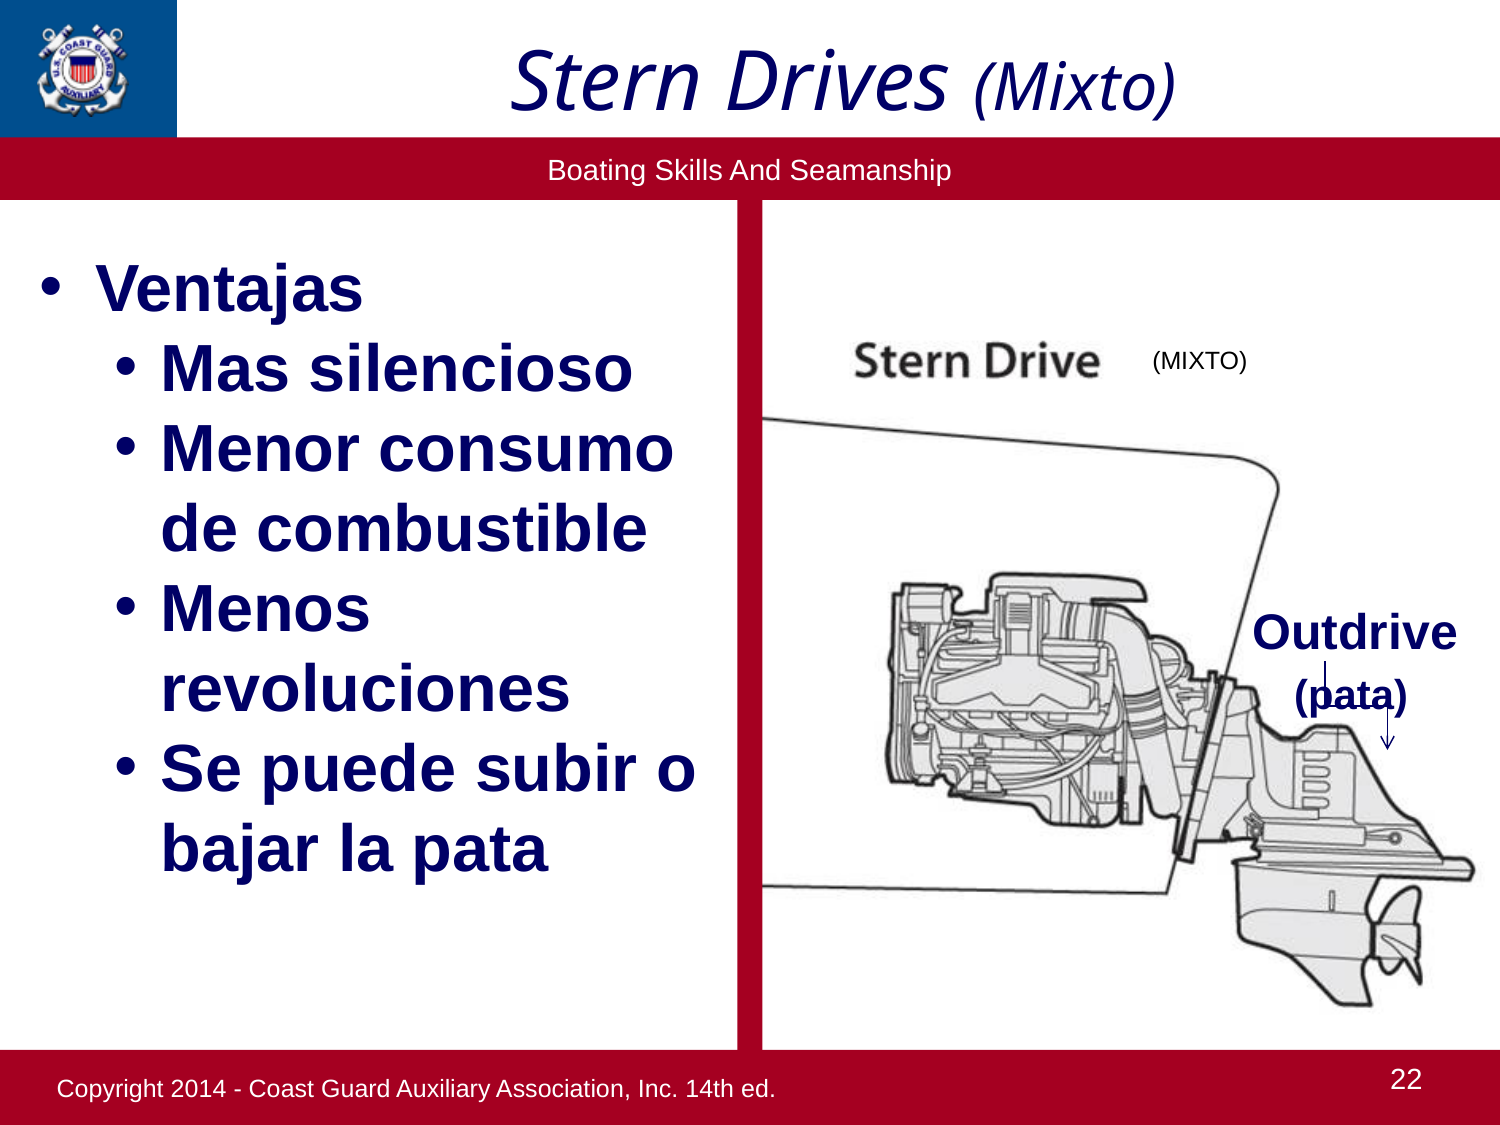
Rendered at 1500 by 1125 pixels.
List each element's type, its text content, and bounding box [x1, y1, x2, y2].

text_box [737, 199, 763, 1060]
picture [760, 302, 1500, 1046]
text_box 22 [1124, 1055, 1438, 1104]
text_box Ventajas Mas silencioso Menor consumo de combustible Menos revoluciones Se puede subir o bajar la pata [24, 237, 737, 1046]
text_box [1312, 674, 1401, 738]
text_box Stern Drives (Mixto) [187, 24, 1500, 130]
picture [0, 0, 177, 137]
